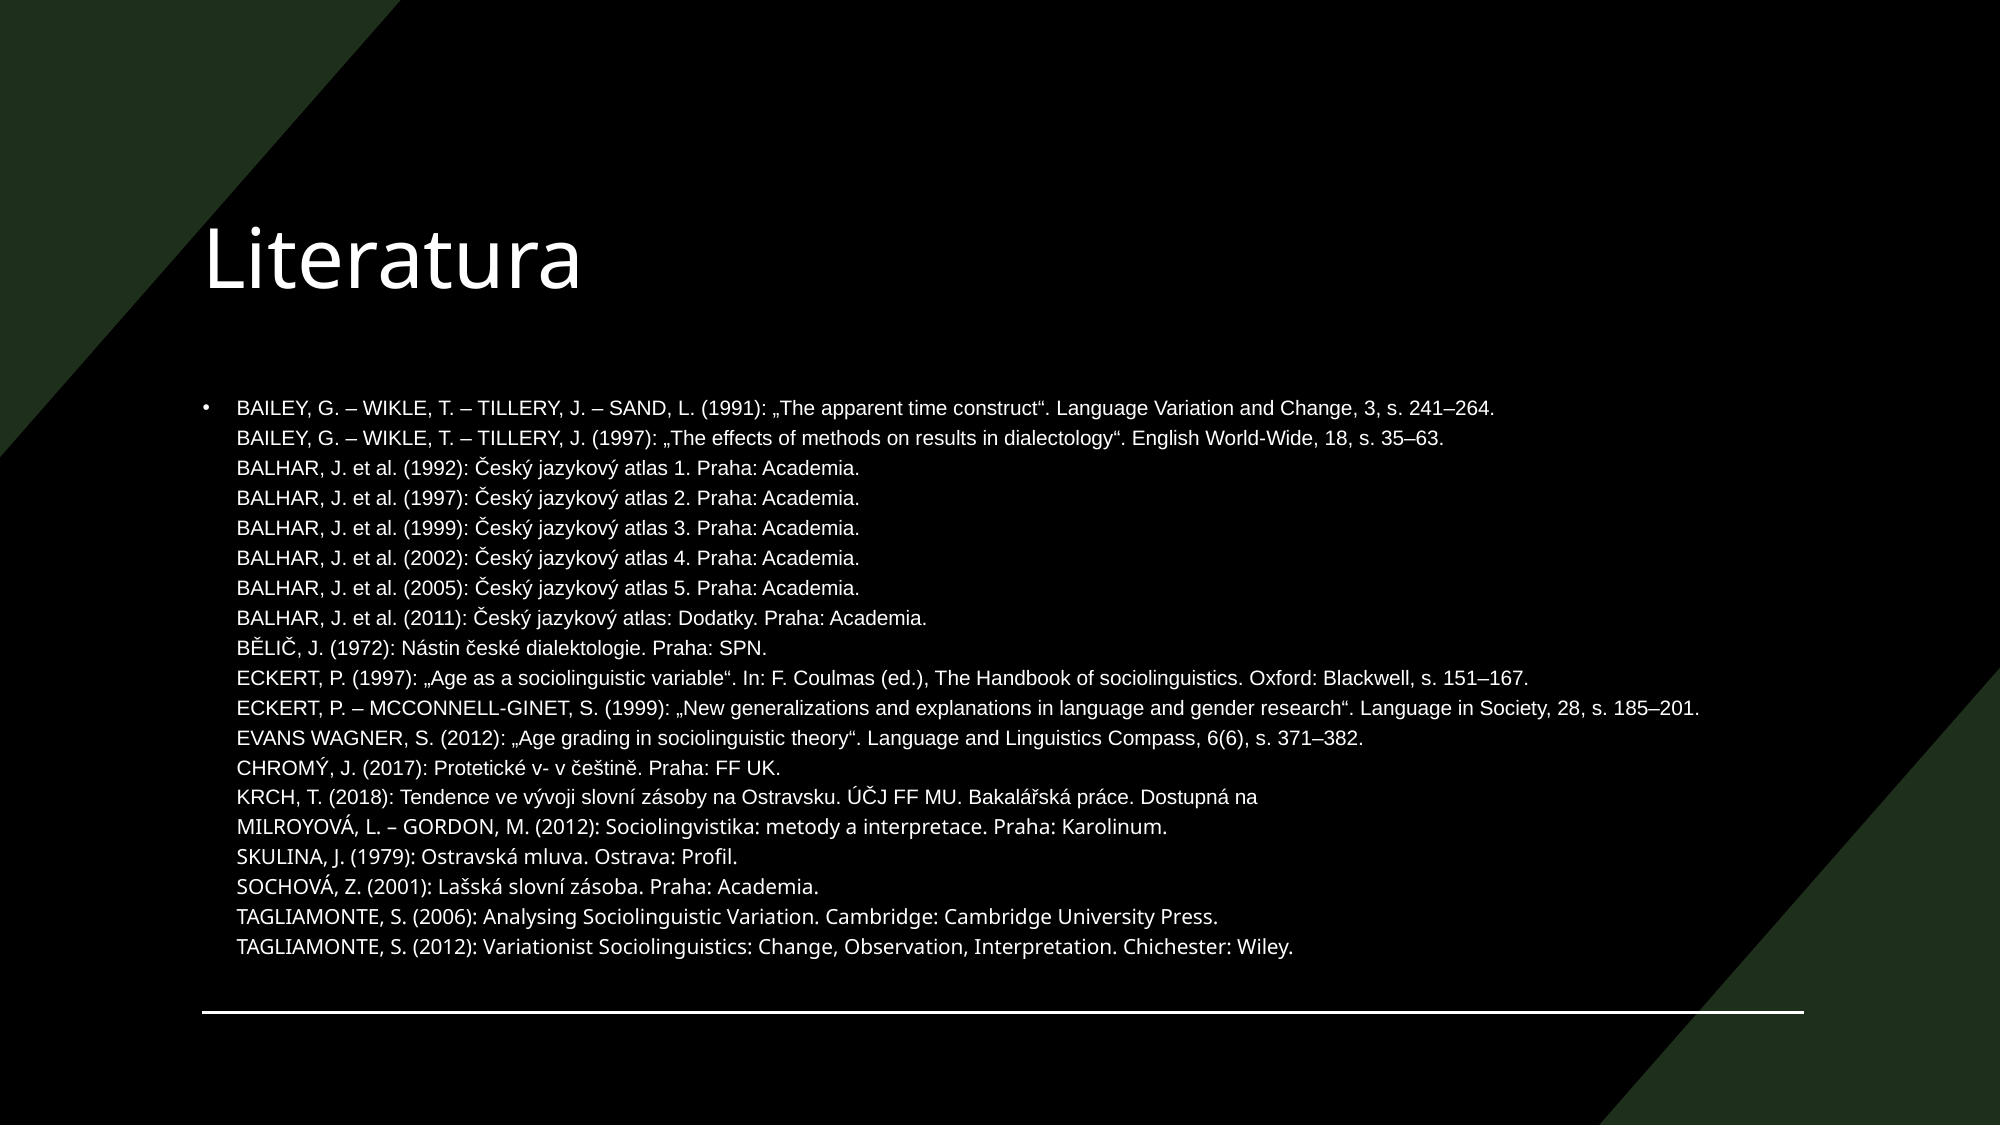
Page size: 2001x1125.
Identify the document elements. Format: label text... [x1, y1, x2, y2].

title Literatura [187, 143, 1813, 367]
list BAILEY, G. – WIKLE, T. – TILLERY, J. – SAND, L. (1991): „The apparent time construct“. Language Variation and Change, 3, s. 241–264. BAILEY, G. – WIKLE, T. – TILLERY, J. (1997): „The effects of methods on results in dialectology“. English World-Wide, 18, s. 35–63. BALHAR, J. et al. (1992): Český jazykový atlas 1. Praha: Academia. BALHAR, J. et al. (1997): Český jazykový atlas 2. Praha: Academia. BALHAR, J. et al. (1999): Český jazykový atlas 3. Praha: Academia. BALHAR, J. et al. (2002): Český jazykový atlas 4. Praha: Academia. BALHAR, J. et al. (2005): Český jazykový atlas 5. Praha: Academia. BALHAR, J. et al. (2011): Český jazykový atlas: Dodatky. Praha: Academia. BĚLIČ, J. (1972): Nástin české dialektologie. Praha: SPN. ECKERT, P. (1997): „Age as a sociolinguistic variable“. In: F. Coulmas (ed.), The Handbook of sociolinguistics. Oxford: Blackwell, s. 151–167. ECKERT, P. – MCCONNELL-GINET, S. (1999): „New generalizations and explanations in language and gender research“. Language in Society, 28, s. 185–201. EVANS WAGNER, S. (2012): „Age grading in sociolinguistic theory“. Language and Linguistics Compass, 6(6), s. 371–382. CHROMÝ, J. (2017): Protetické v- v češtině. Praha: FF UK. KRCH, T. (2018): Tendence ve vývoji slovní zásoby na Ostravsku. ÚČJ FF MU. Bakalářská práce. Dostupná na MILROYOVÁ, L. – GORDON, M. (2012): Sociolingvistika: metody a interpretace. Praha: Karolinum. SKULINA, J. (1979): Ostravská mluva. Ostrava: Profil. SOCHOVÁ, Z. (2001): Lašská slovní zásoba. Praha: Academia. TAGLIAMONTE, S. (2006): Analysing Sociolinguistic Variation. Cambridge: Cambridge University Press. TAGLIAMONTE, S. (2012): Variationist Sociolinguistics: Change, Observation, Interpretation. Chichester: Wiley. [187, 382, 1813, 968]
